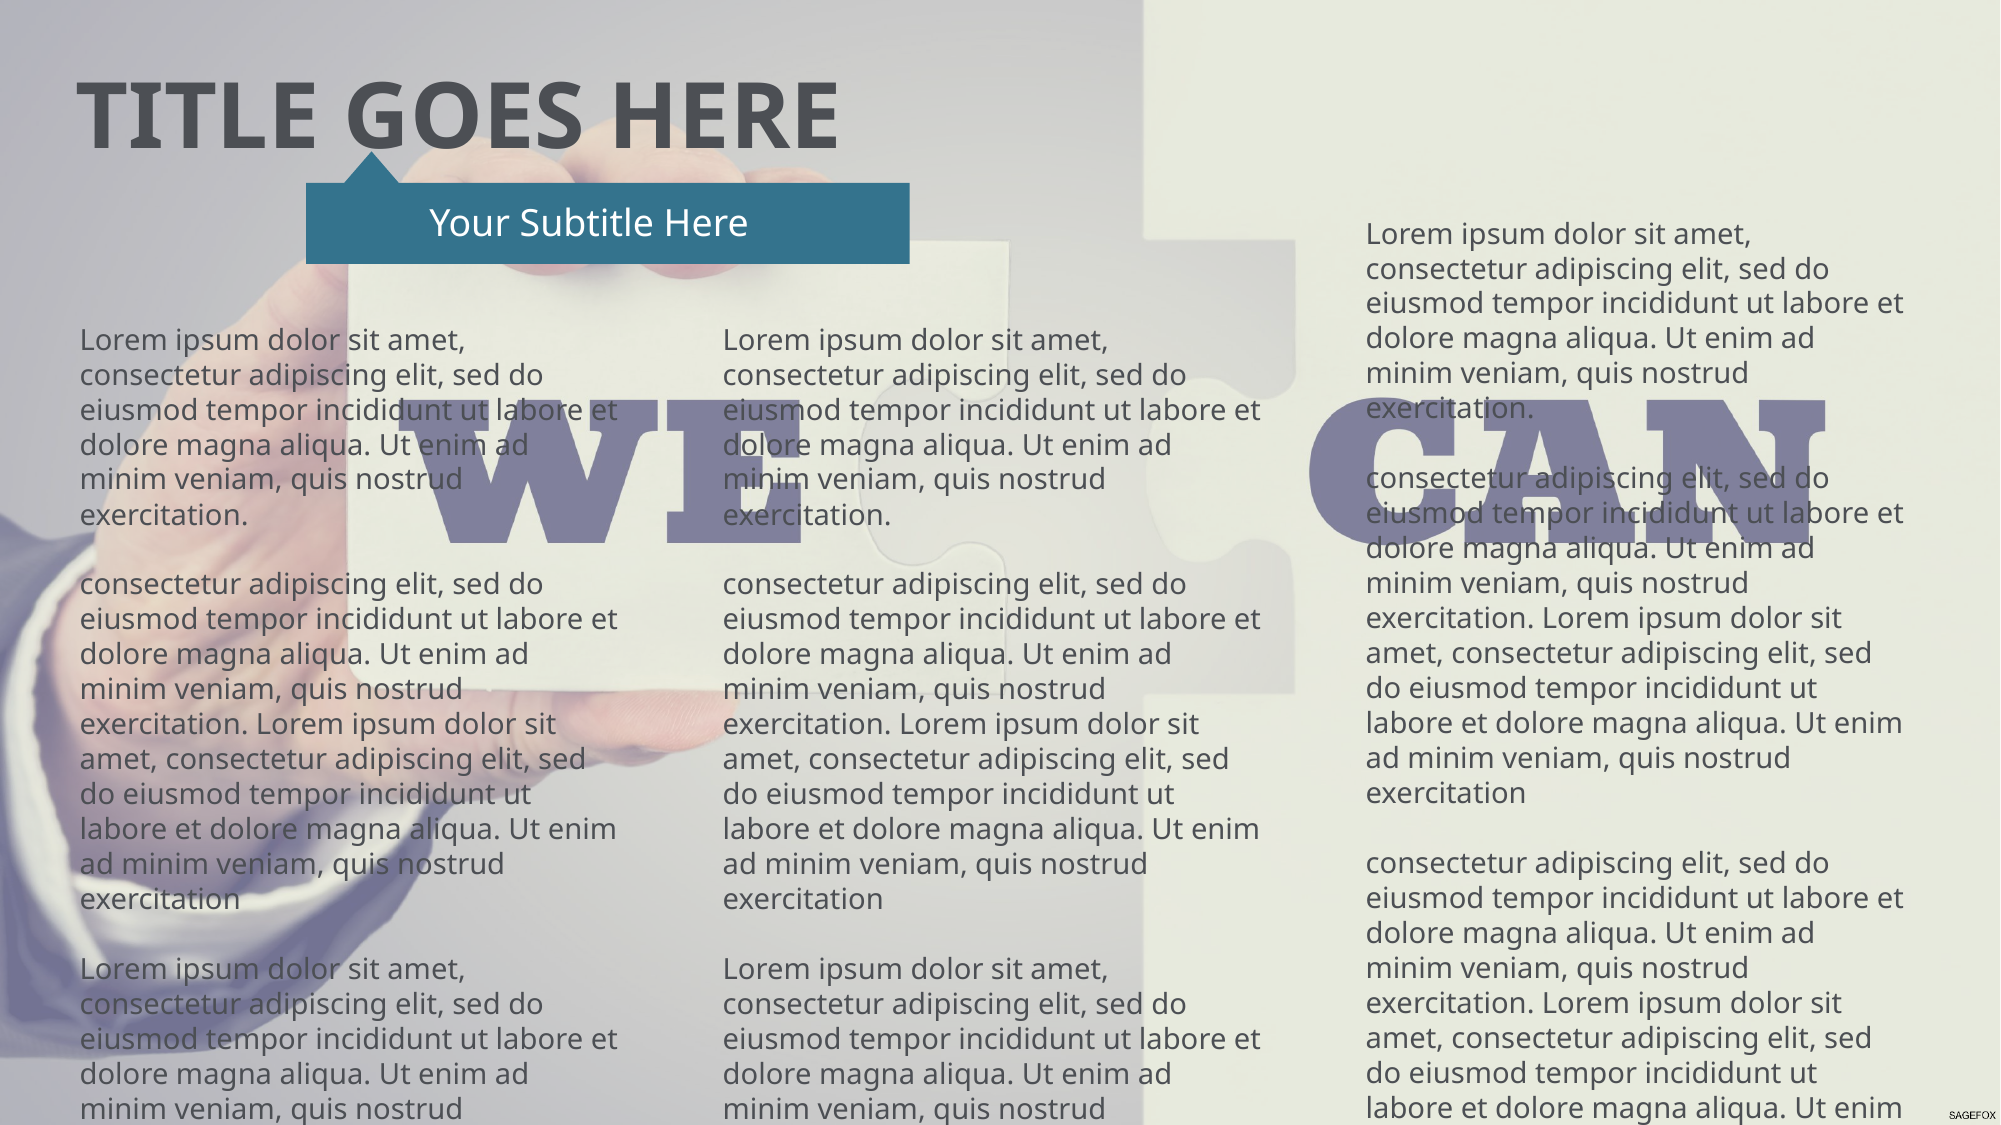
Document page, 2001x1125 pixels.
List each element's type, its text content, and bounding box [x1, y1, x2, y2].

picture [1925, 0, 2001, 1125]
text_box Lorem ipsum dolor sit amet, consectetur adipiscing elit, sed do eiusmod tempor incididunt ut labore et dolore magna aliqua. Ut enim ad minim veniam, quis nostrud exercitation. consectetur adipiscing elit, sed do eiusmod tempor incididunt ut labore et dolore magna aliqua. Ut enim ad minim veniam, quis nostrud exercitation. Lorem ipsum dolor sit amet, consectetur adipiscing elit, sed do eiusmod tempor incididunt ut labore et dolore magna aliqua. Ut enim ad minim veniam, quis nostrud exercitation Lorem ipsum dolor sit amet, consectetur adipiscing elit, sed do eiusmod tempor incididunt ut labore et dolore magna aliqua. Ut enim ad minim veniam, quis nostrud exercitation. [64, 313, 635, 1125]
text_box Lorem ipsum dolor sit amet, consectetur adipiscing elit, sed do eiusmod tempor incididunt ut labore et dolore magna aliqua. Ut enim ad minim veniam, quis nostrud exercitation. consectetur adipiscing elit, sed do eiusmod tempor incididunt ut labore et dolore magna aliqua. Ut enim ad minim veniam, quis nostrud exercitation. Lorem ipsum dolor sit amet, consectetur adipiscing elit, sed do eiusmod tempor incididunt ut labore et dolore magna aliqua. Ut enim ad minim veniam, quis nostrud exercitation consectetur adipiscing elit, sed do eiusmod tempor incididunt ut labore et dolore magna aliqua. Ut enim ad minim veniam, quis nostrud exercitation. Lorem ipsum dolor sit amet, consectetur adipiscing elit, sed do eiusmod tempor incididunt ut labore et dolore magna aliqua. Ut enim ad minim veniam, quis nostrud exercitation [1350, 207, 1921, 1125]
text_box Lorem ipsum dolor sit amet, consectetur adipiscing elit, sed do eiusmod tempor incididunt ut labore et dolore magna aliqua. Ut enim ad minim veniam, quis nostrud exercitation. consectetur adipiscing elit, sed do eiusmod tempor incididunt ut labore et dolore magna aliqua. Ut enim ad minim veniam, quis nostrud exercitation. Lorem ipsum dolor sit amet, consectetur adipiscing elit, sed do eiusmod tempor incididunt ut labore et dolore magna aliqua. Ut enim ad minim veniam, quis nostrud exercitation Lorem ipsum dolor sit amet, consectetur adipiscing elit, sed do eiusmod tempor incididunt ut labore et dolore magna aliqua. Ut enim ad minim veniam, quis nostrud exercitation [707, 313, 1278, 1125]
text_box TITLE GOES HERE [60, 49, 965, 175]
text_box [306, 151, 910, 264]
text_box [0, 0, 2000, 1125]
